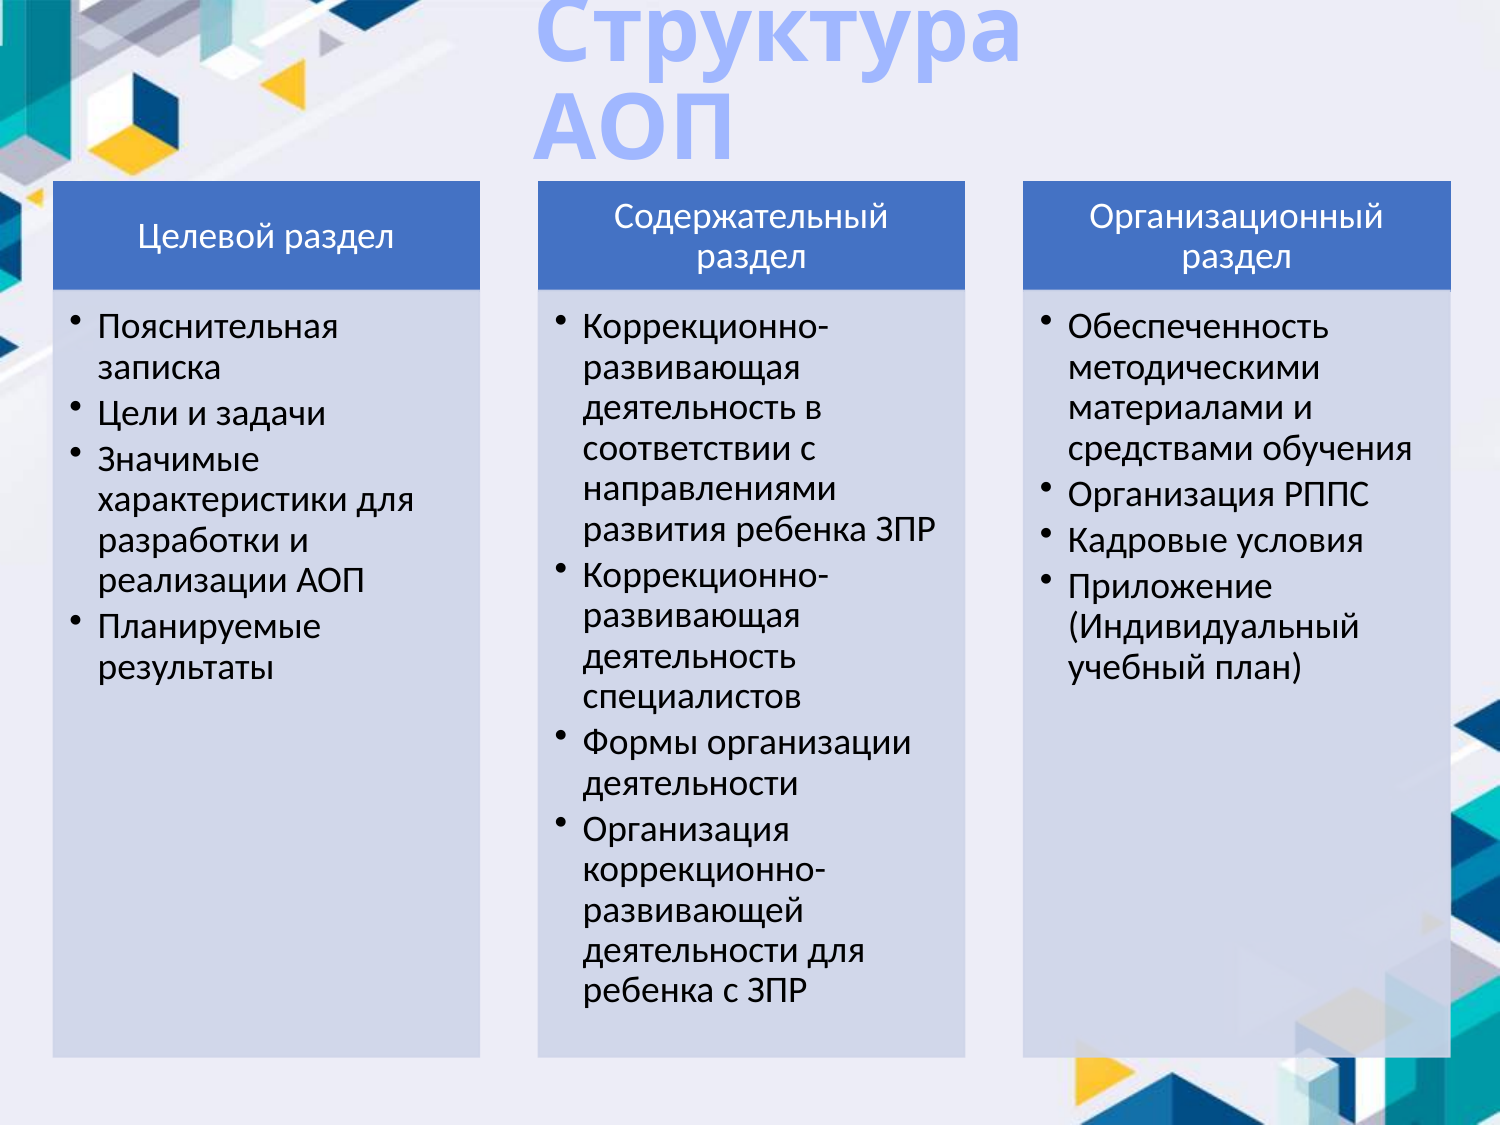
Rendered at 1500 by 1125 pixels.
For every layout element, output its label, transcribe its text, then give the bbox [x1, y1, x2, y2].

picture [0, 0, 1500, 1125]
title Структура АОП [518, 0, 1132, 162]
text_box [53, 169, 1450, 1069]
